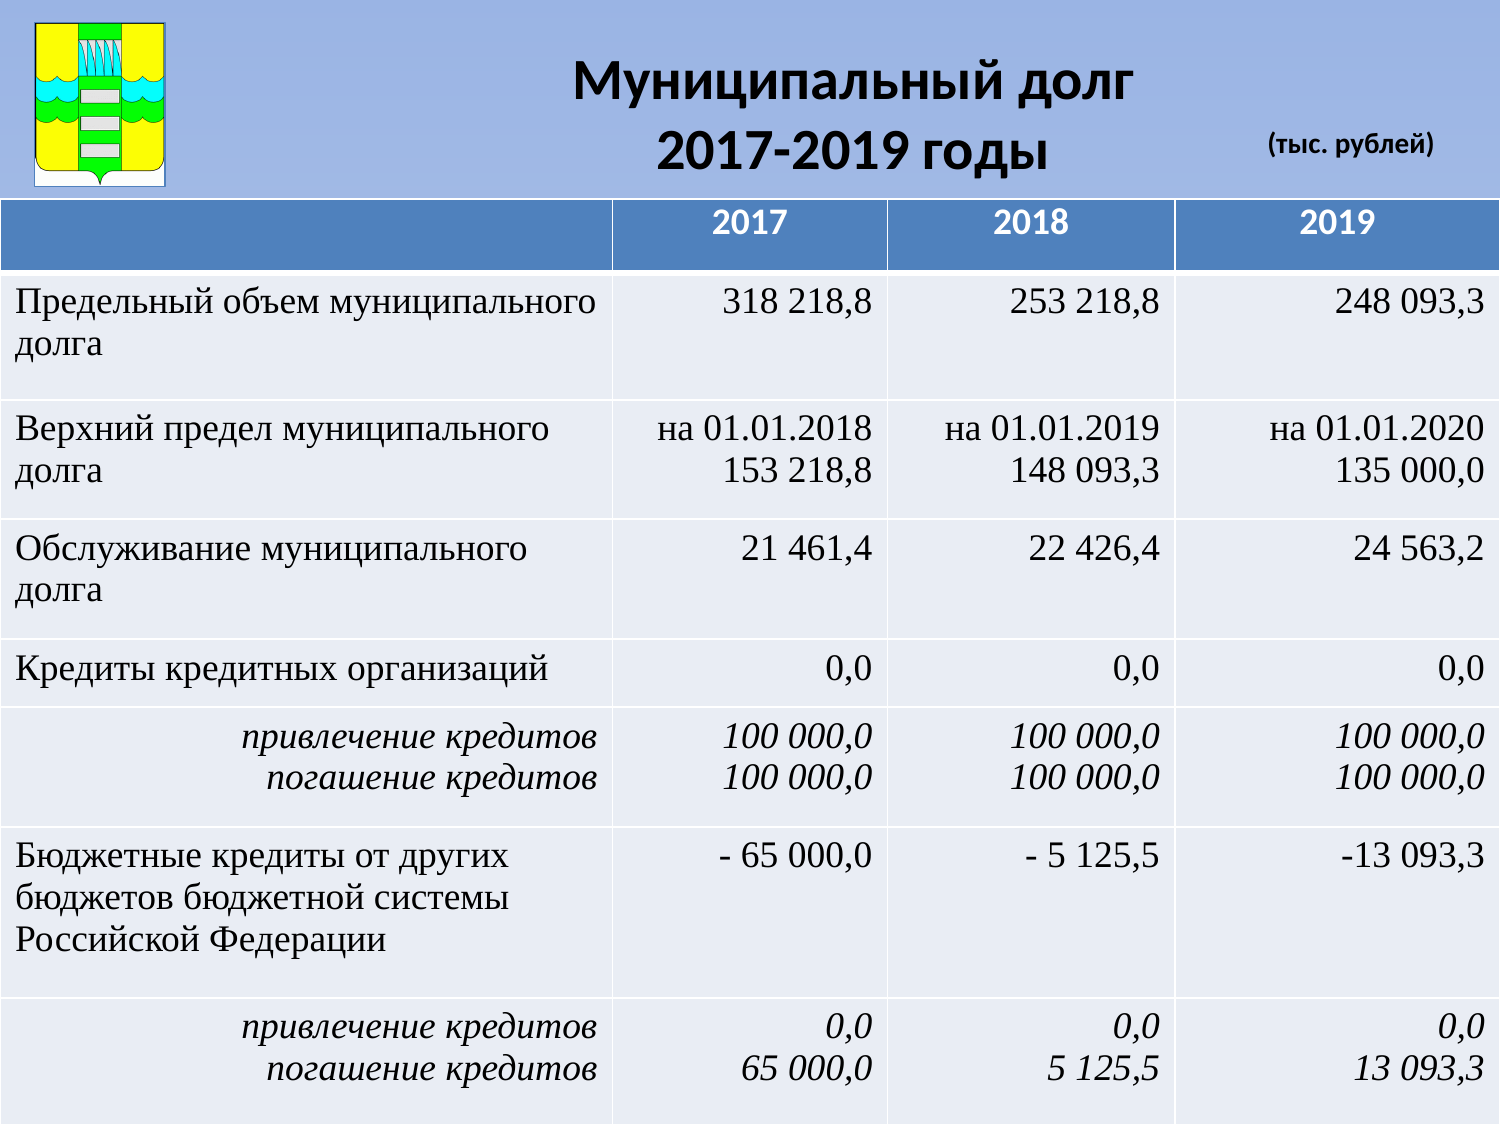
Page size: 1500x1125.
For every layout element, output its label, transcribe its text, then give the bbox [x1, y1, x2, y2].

table_cell 24 563,2 [1176, 520, 1499, 638]
table_cell 100 000,0 100 000,0 [613, 708, 887, 826]
table_cell на 01.01.2018 153 218,8 [613, 401, 887, 518]
table_cell 0,0 65 000,0 [613, 999, 887, 1124]
table_header 2019 [1176, 200, 1499, 270]
table_cell 0,0 [888, 640, 1174, 706]
table_cell 100 000,0 100 000,0 [1176, 708, 1499, 826]
table_cell - 65 000,0 [613, 828, 887, 997]
table_cell 0,0 [1176, 640, 1499, 706]
table_header 2017 [613, 200, 887, 270]
table_cell 248 093,3 [1176, 276, 1499, 399]
table_cell привлечение кредитов погашение кредитов [1, 708, 612, 826]
table_cell Предельный объем муниципального долга [1, 276, 612, 399]
table_cell Обслуживание муниципального долга [1, 520, 612, 638]
table_cell 0,0 5 125,5 [888, 999, 1174, 1124]
table_cell 318 218,8 [613, 276, 887, 399]
table_cell на 01.01.2020 135 000,0 [1176, 401, 1499, 518]
picture [34, 23, 165, 187]
table_header [1, 200, 612, 270]
table_header 2018 [888, 200, 1174, 270]
table_cell -13 093,3 [1176, 828, 1499, 997]
table_cell Верхний предел муниципального долга [1, 401, 612, 518]
table_cell 22 426,4 [888, 520, 1174, 638]
table_cell 100 000,0 100 000,0 [888, 708, 1174, 826]
table_cell привлечение кредитов погашение кредитов [1, 999, 612, 1124]
text_box (тыс. рублей) [1252, 117, 1465, 167]
table_cell - 5 125,5 [888, 828, 1174, 997]
title Муниципальный долг 2017-2019 годы [234, 46, 1473, 177]
table_cell 21 461,4 [613, 520, 887, 638]
table_cell Кредиты кредитных организаций [1, 640, 612, 706]
table_cell Бюджетные кредиты от других бюджетов бюджетной системы Российской Федерации [1, 828, 612, 997]
table_cell 0,0 [613, 640, 887, 706]
table_cell 0,0 13 093,3 [1176, 999, 1499, 1124]
table_cell 253 218,8 [888, 276, 1174, 399]
table_cell на 01.01.2019 148 093,3 [888, 401, 1174, 518]
